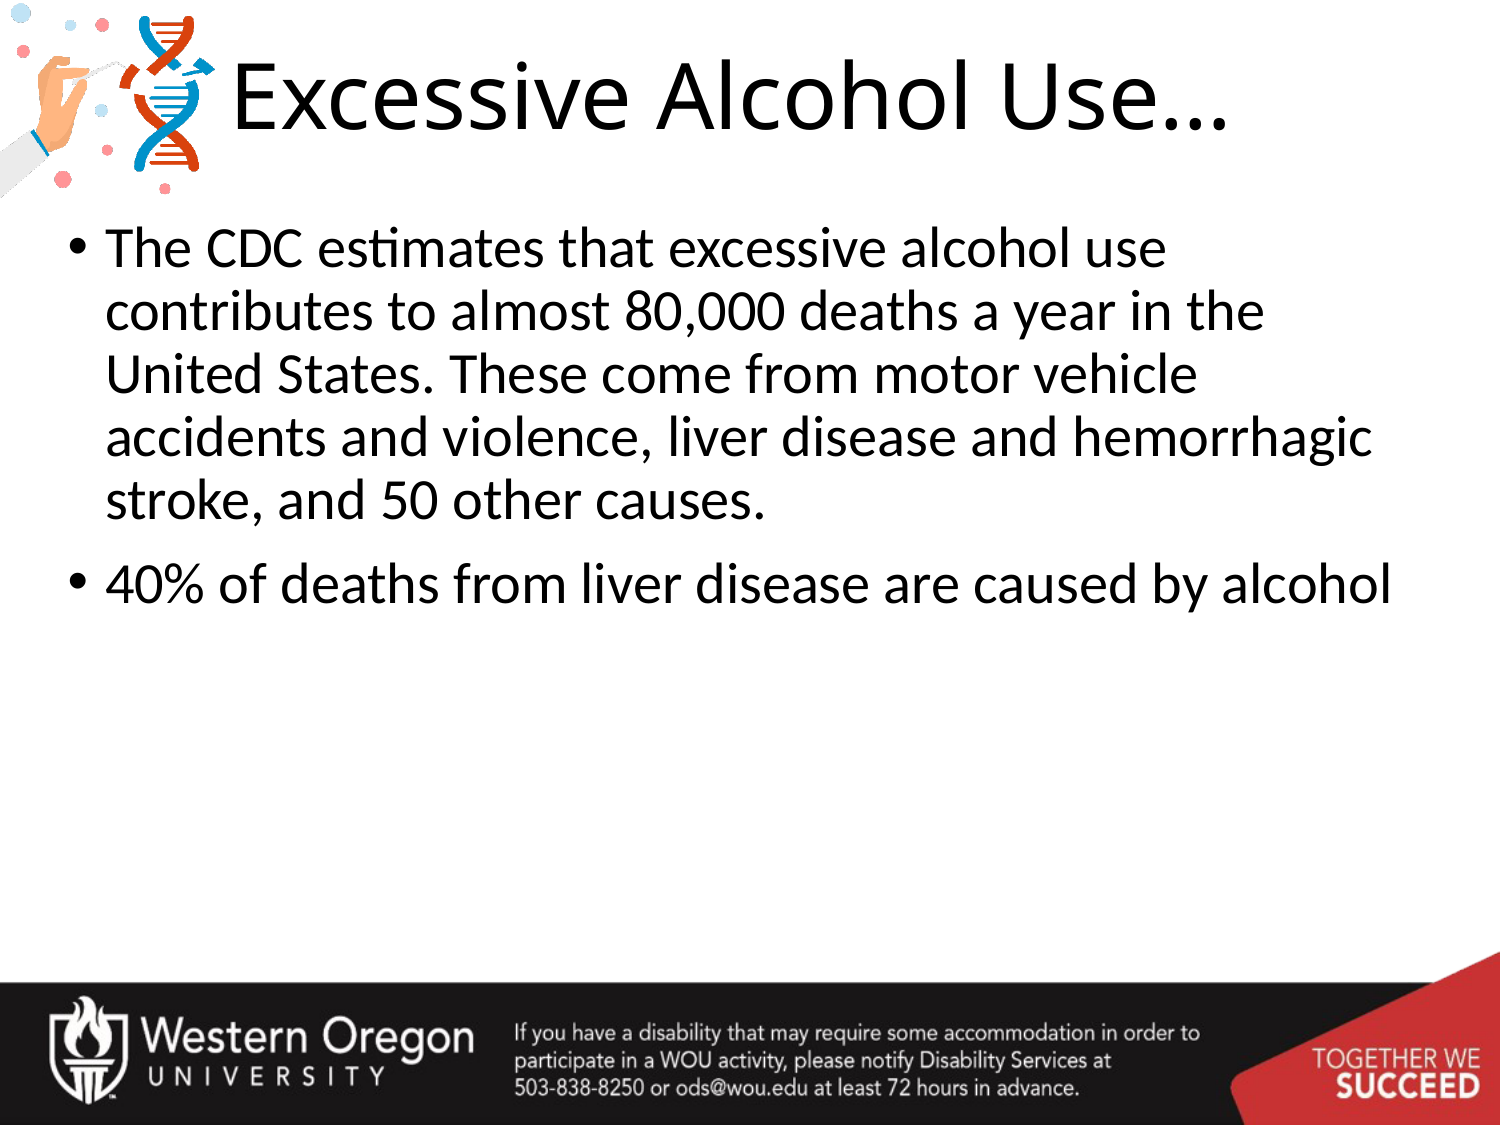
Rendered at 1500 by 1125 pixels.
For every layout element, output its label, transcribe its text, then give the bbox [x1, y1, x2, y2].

list The CDC estimates that excessive alcohol use contributes to almost 80,000 deaths a year in the United States. These come from motor vehicle accidents and violence, liver disease and hemorrhagic stroke, and 50 other causes. 40% of deaths from liver disease are caused by alcohol [52, 209, 1441, 950]
picture [0, 946, 1500, 1125]
picture [0, 3, 215, 198]
title Excessive Alcohol Use… [214, 36, 1397, 165]
